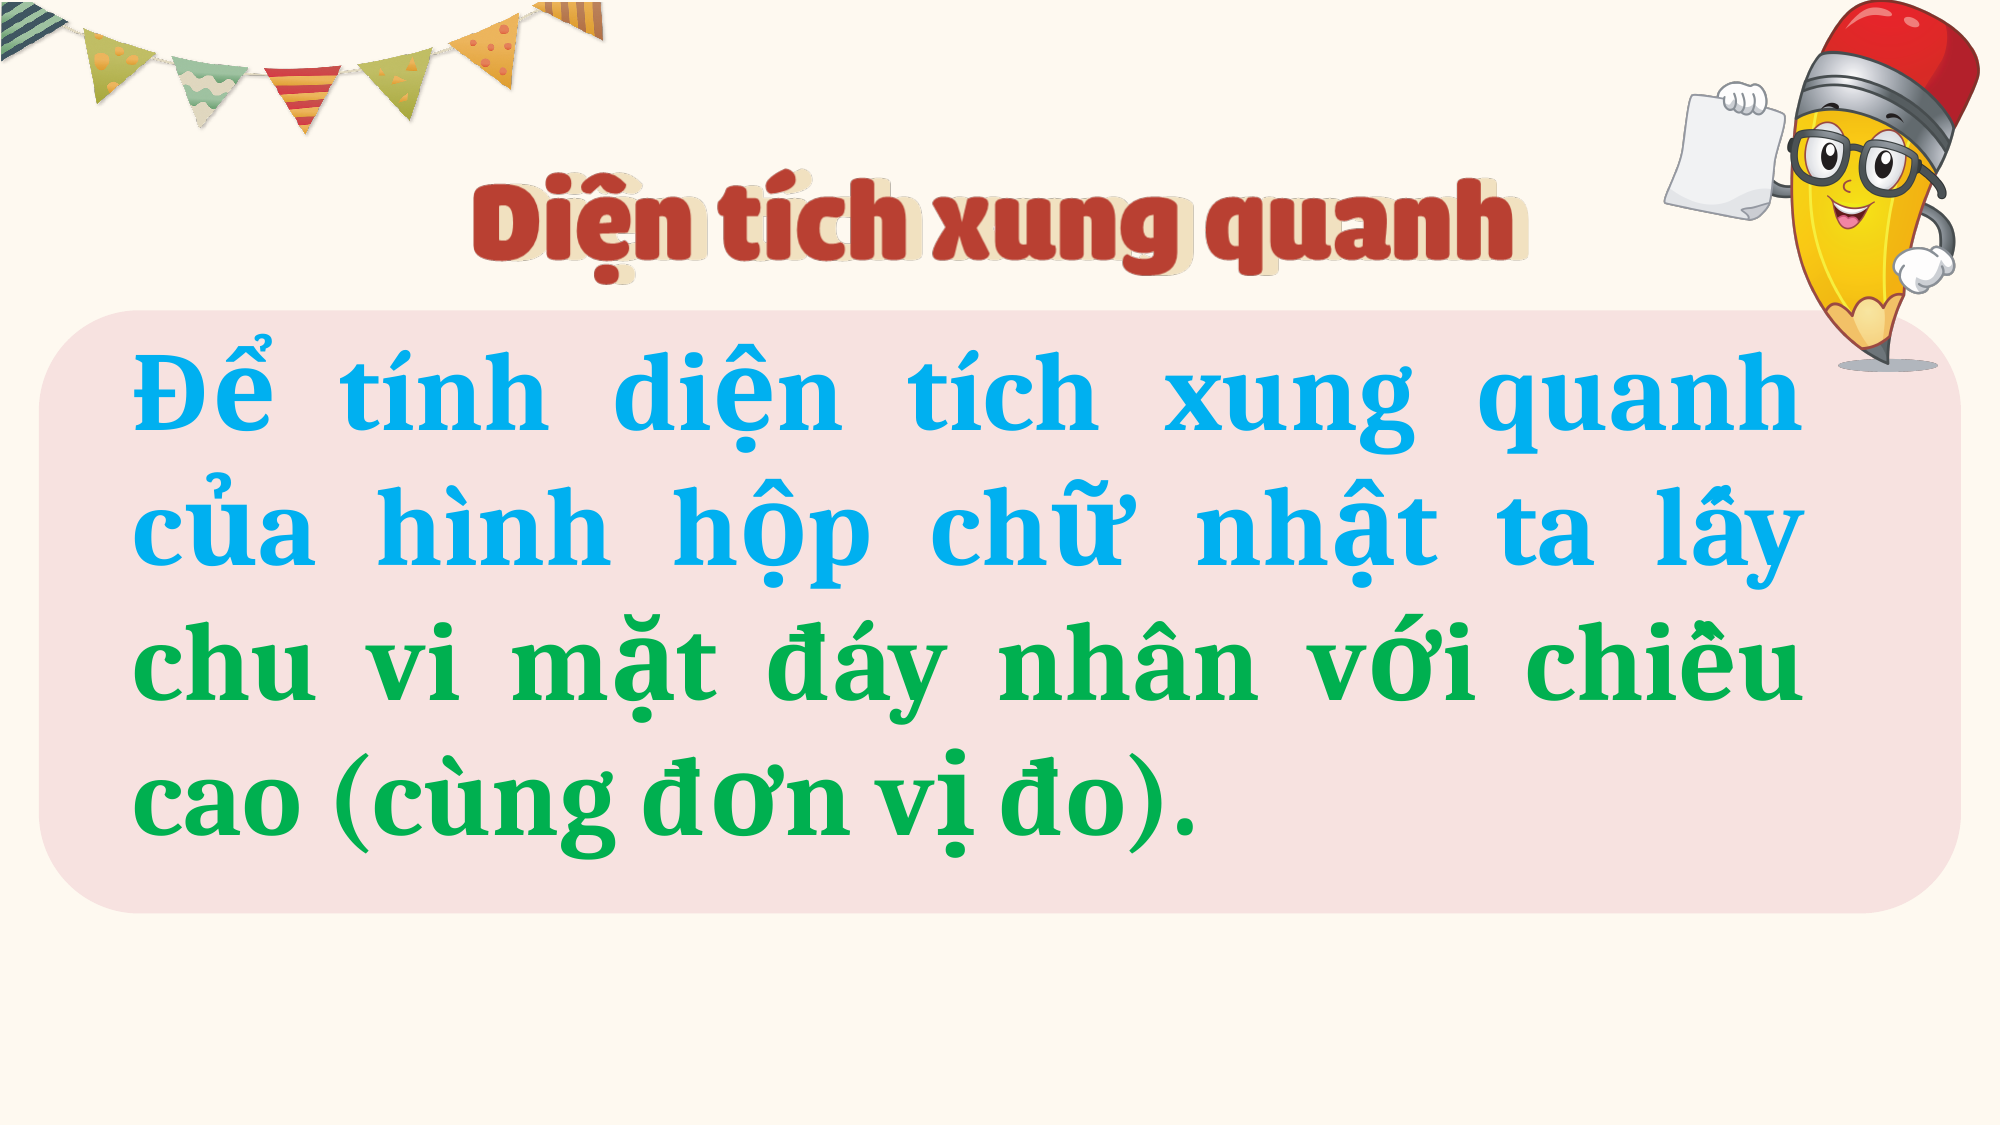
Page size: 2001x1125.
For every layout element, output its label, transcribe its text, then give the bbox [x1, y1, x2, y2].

picture [0, 2, 1600, 351]
picture [1660, 0, 1980, 372]
text_box [37, 311, 1963, 915]
text_box Để tính diện tích xung quanh của hình hộp chữ nhật ta lấy chu vi mặt đáy nhân với chiều cao (cùng đơn vị đo). [117, 310, 1821, 865]
